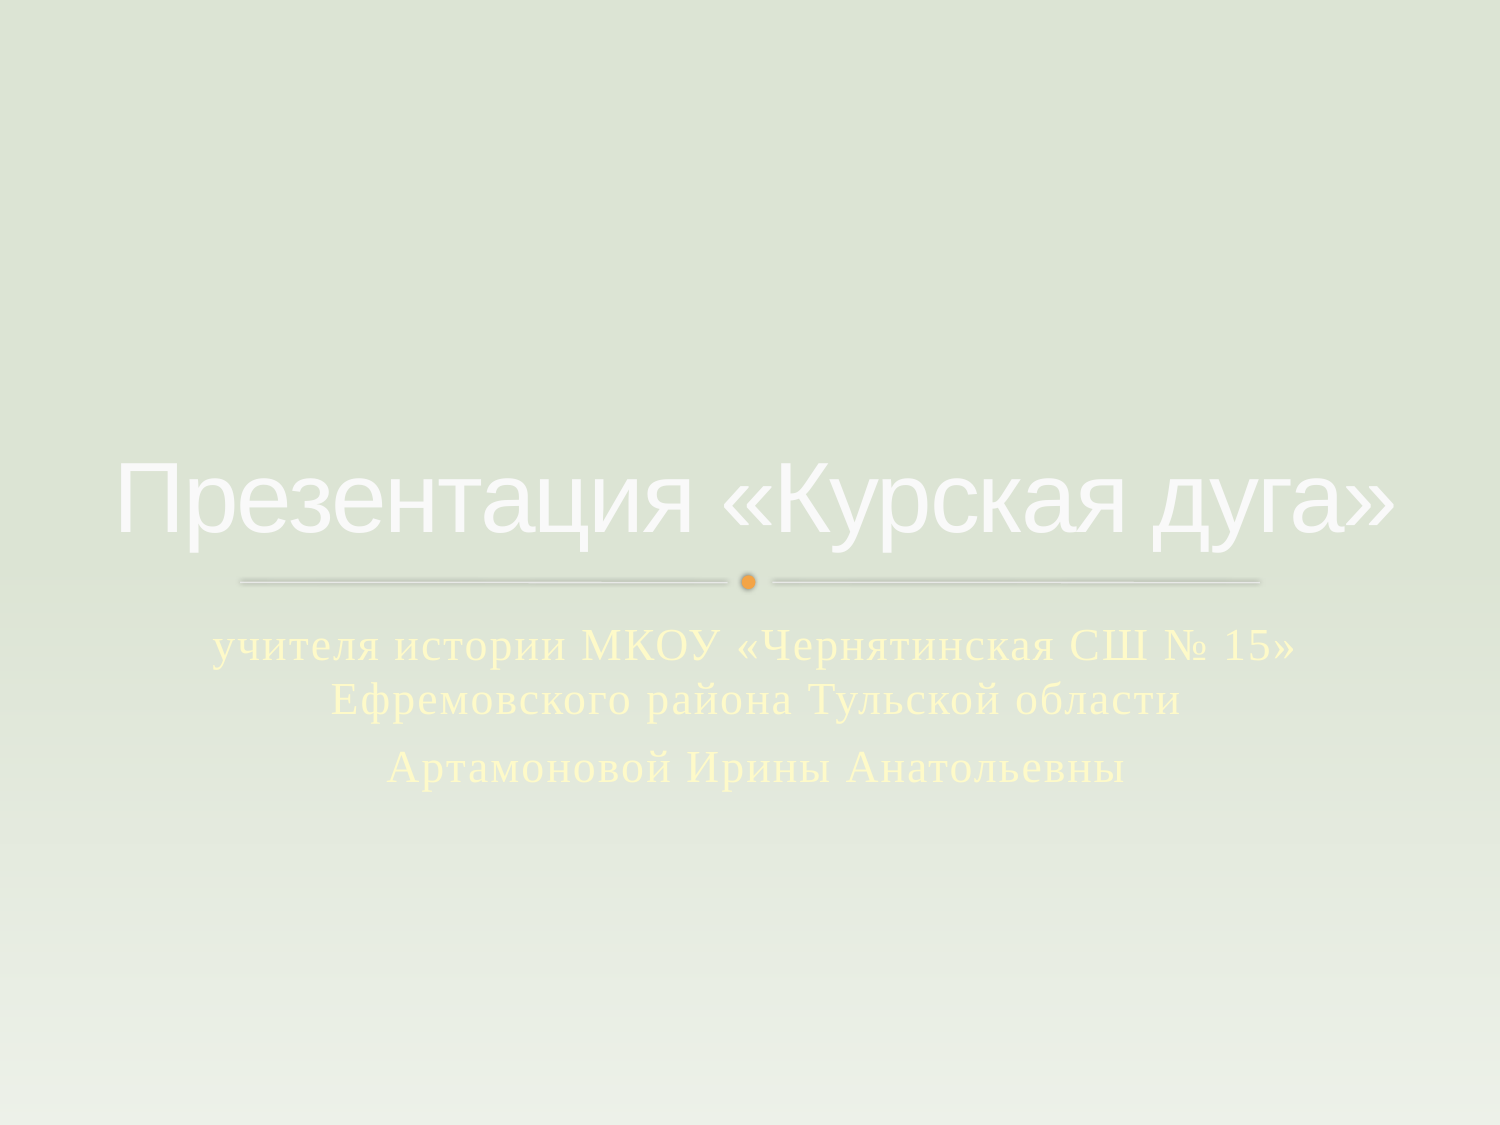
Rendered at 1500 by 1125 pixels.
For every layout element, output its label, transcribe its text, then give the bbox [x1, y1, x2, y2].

title Презентация «Курская дуга» [74, 235, 1438, 561]
subtitle учителя истории МКОУ «Чернятинская СШ № 15» Ефремовского района Тульской области Артамоновой Ирины Анатольевны [75, 606, 1438, 795]
